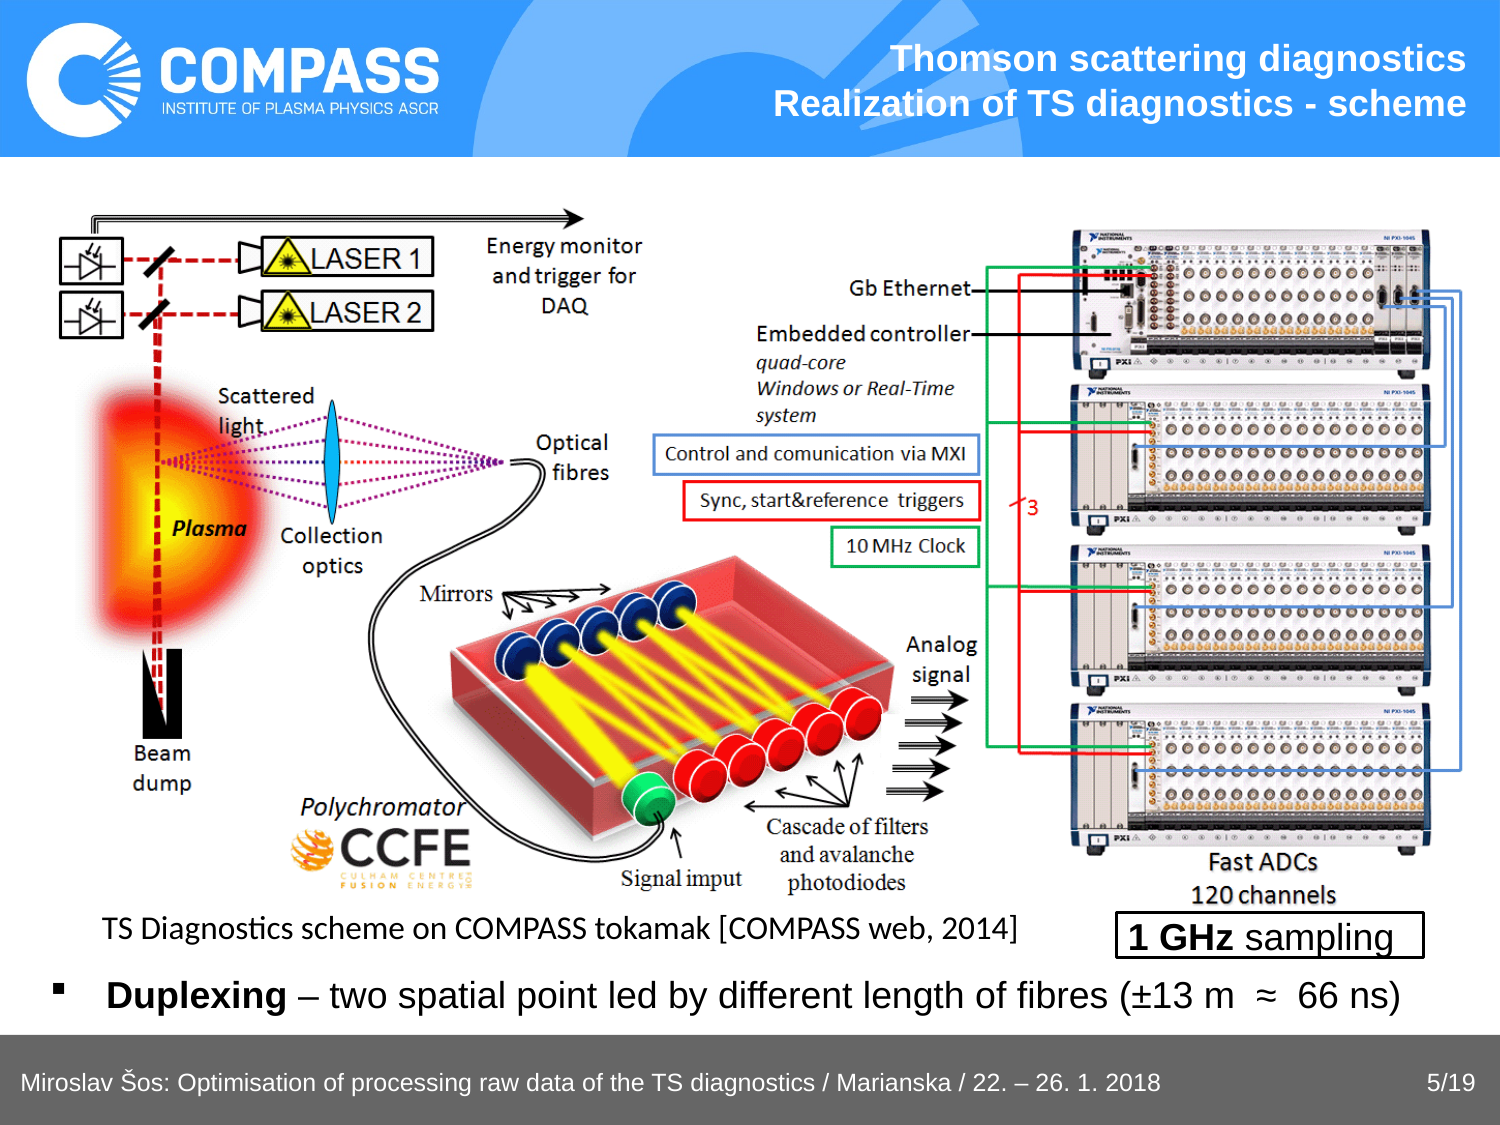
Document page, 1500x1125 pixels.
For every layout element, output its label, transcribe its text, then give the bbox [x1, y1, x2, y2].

text_box [0, 1034, 1500, 1125]
picture [0, 0, 1500, 974]
text_box 5/19 [1375, 1058, 1491, 1104]
text_box Miroslav Šos: Optimisation of processing raw data of the TS diagnostics / Marianska / 22. – 26. 1. 2018 [5, 1058, 1223, 1104]
text_box Duplexing – two spatial point led by different length of fibres (±13 m ≈ 66 ns) [35, 983, 1424, 1024]
